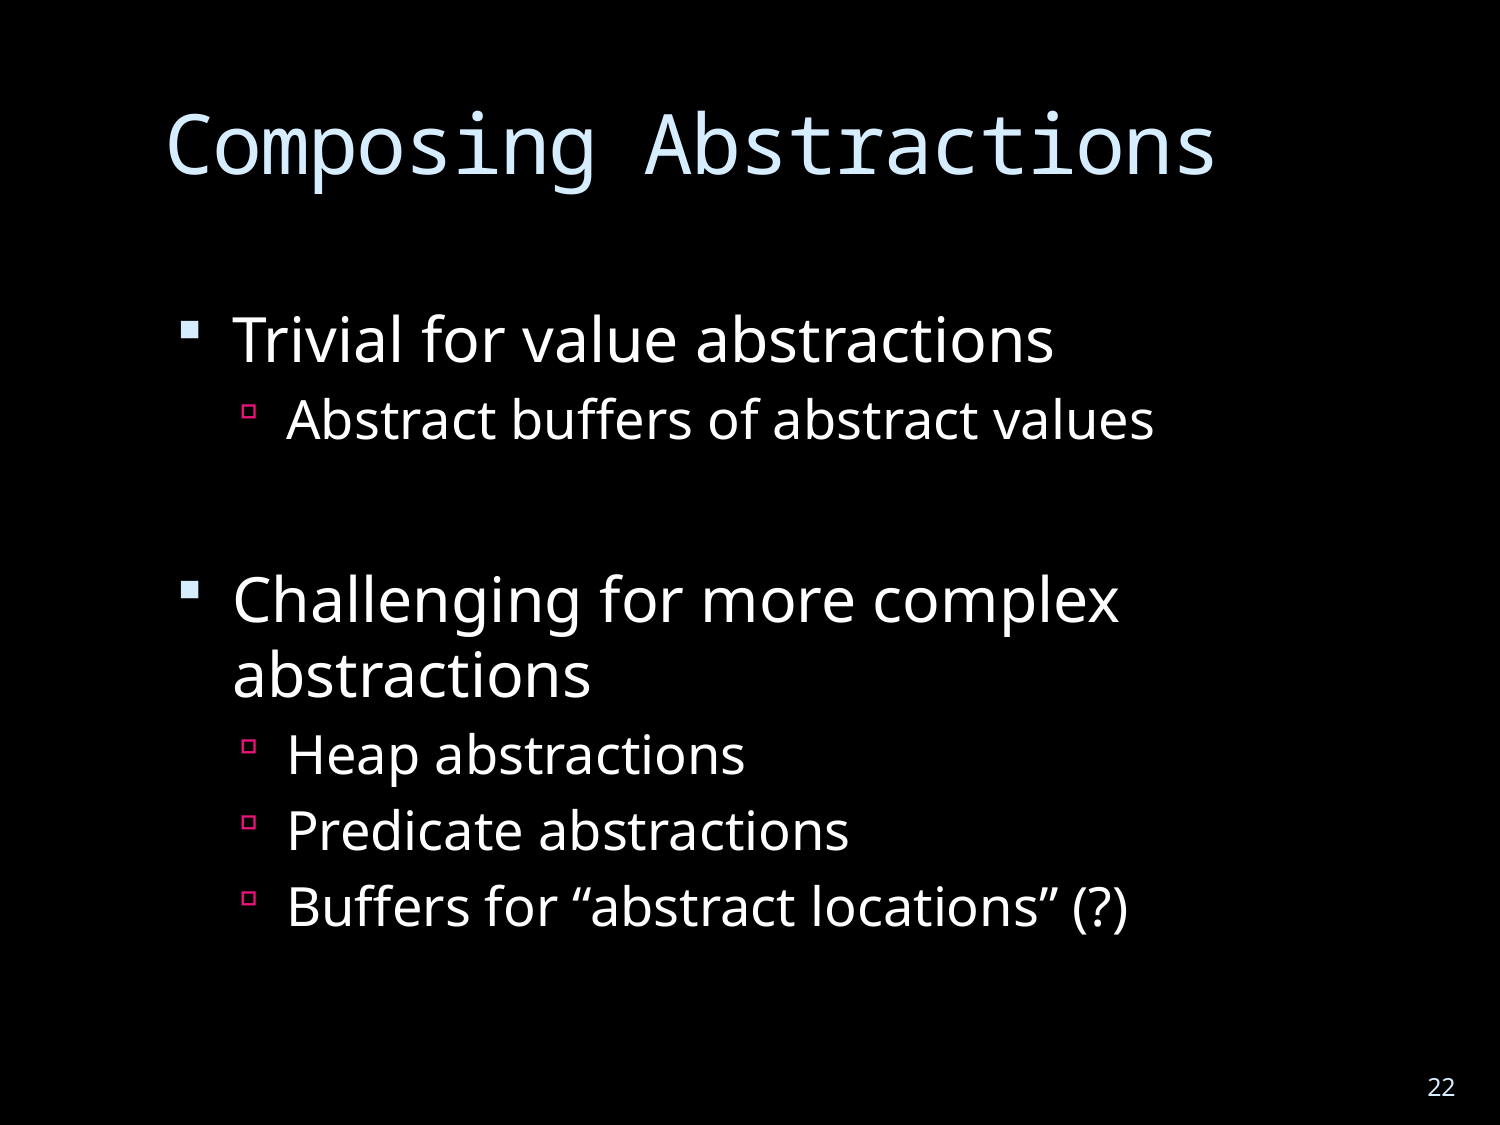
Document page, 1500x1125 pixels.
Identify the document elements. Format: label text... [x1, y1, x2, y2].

title Composing Abstractions [150, 83, 1425, 234]
list Trivial for value abstractions Abstract buffers of abstract values Challenging for more complex abstractions Heap abstractions Predicate abstractions Buffers for “abstract locations” (?) [150, 292, 1425, 1043]
slide_number 22 [1412, 1052, 1488, 1113]
